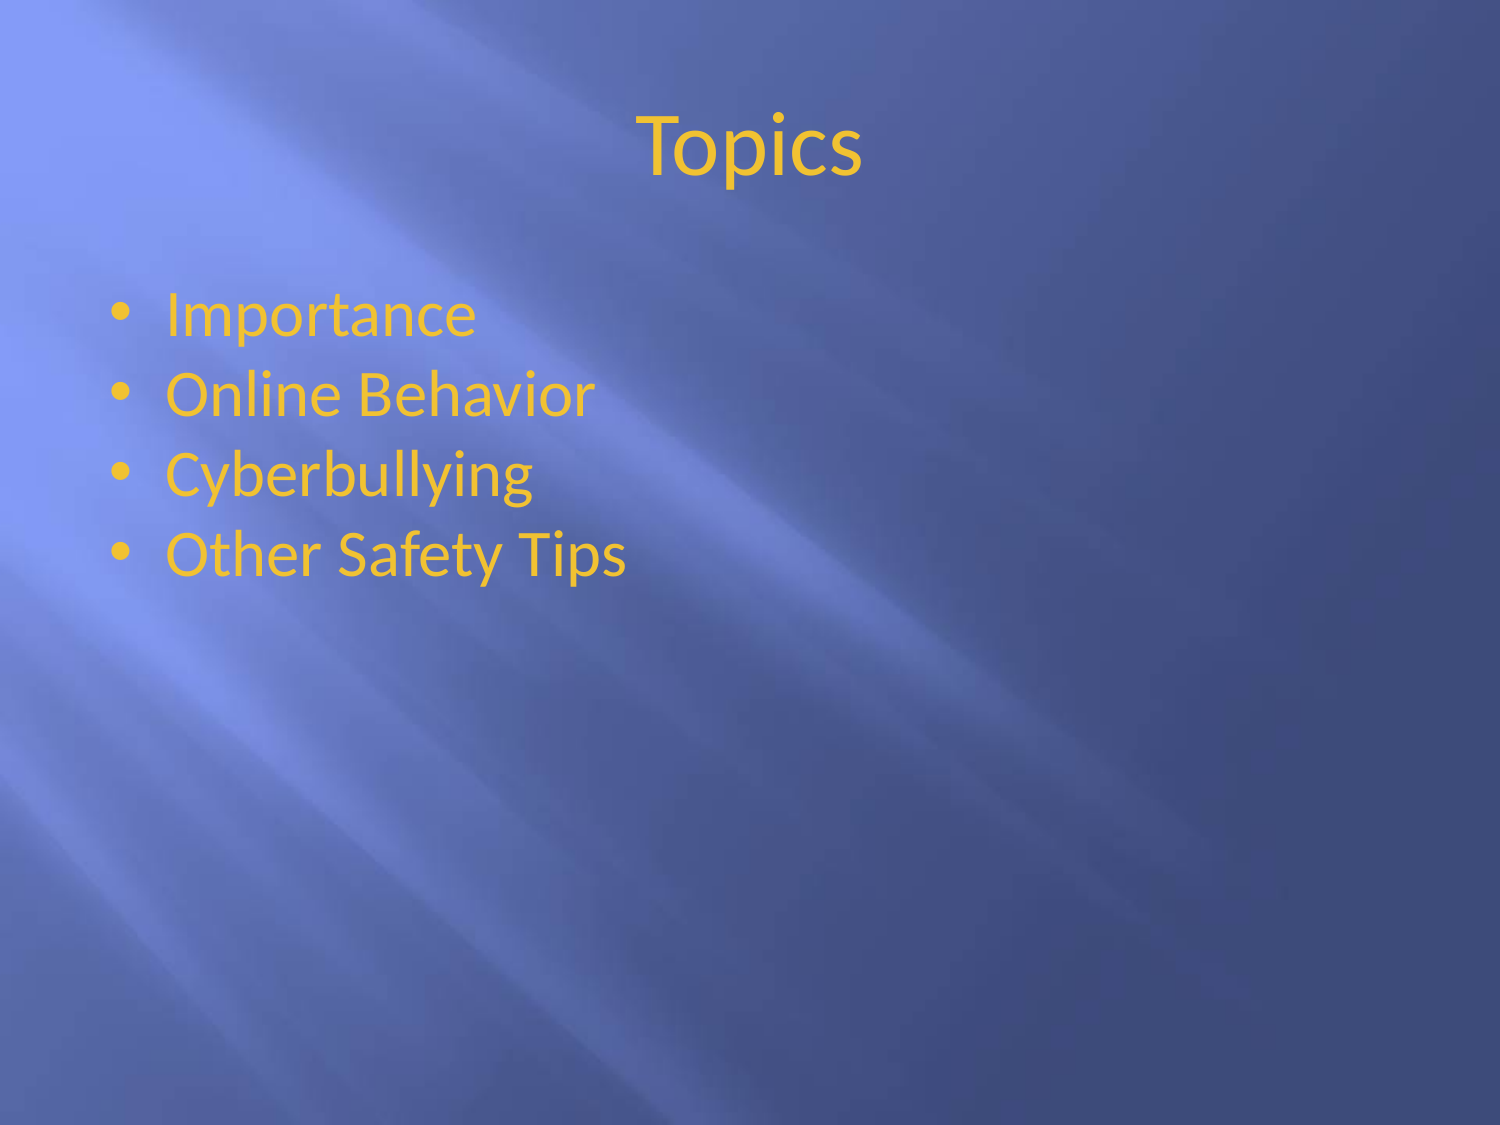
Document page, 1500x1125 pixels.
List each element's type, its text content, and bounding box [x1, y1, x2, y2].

list Importance Online Behavior Cyberbullying Other Safety Tips [75, 262, 1425, 1005]
picture [0, 0, 1500, 1125]
title Topics [75, 45, 1425, 233]
